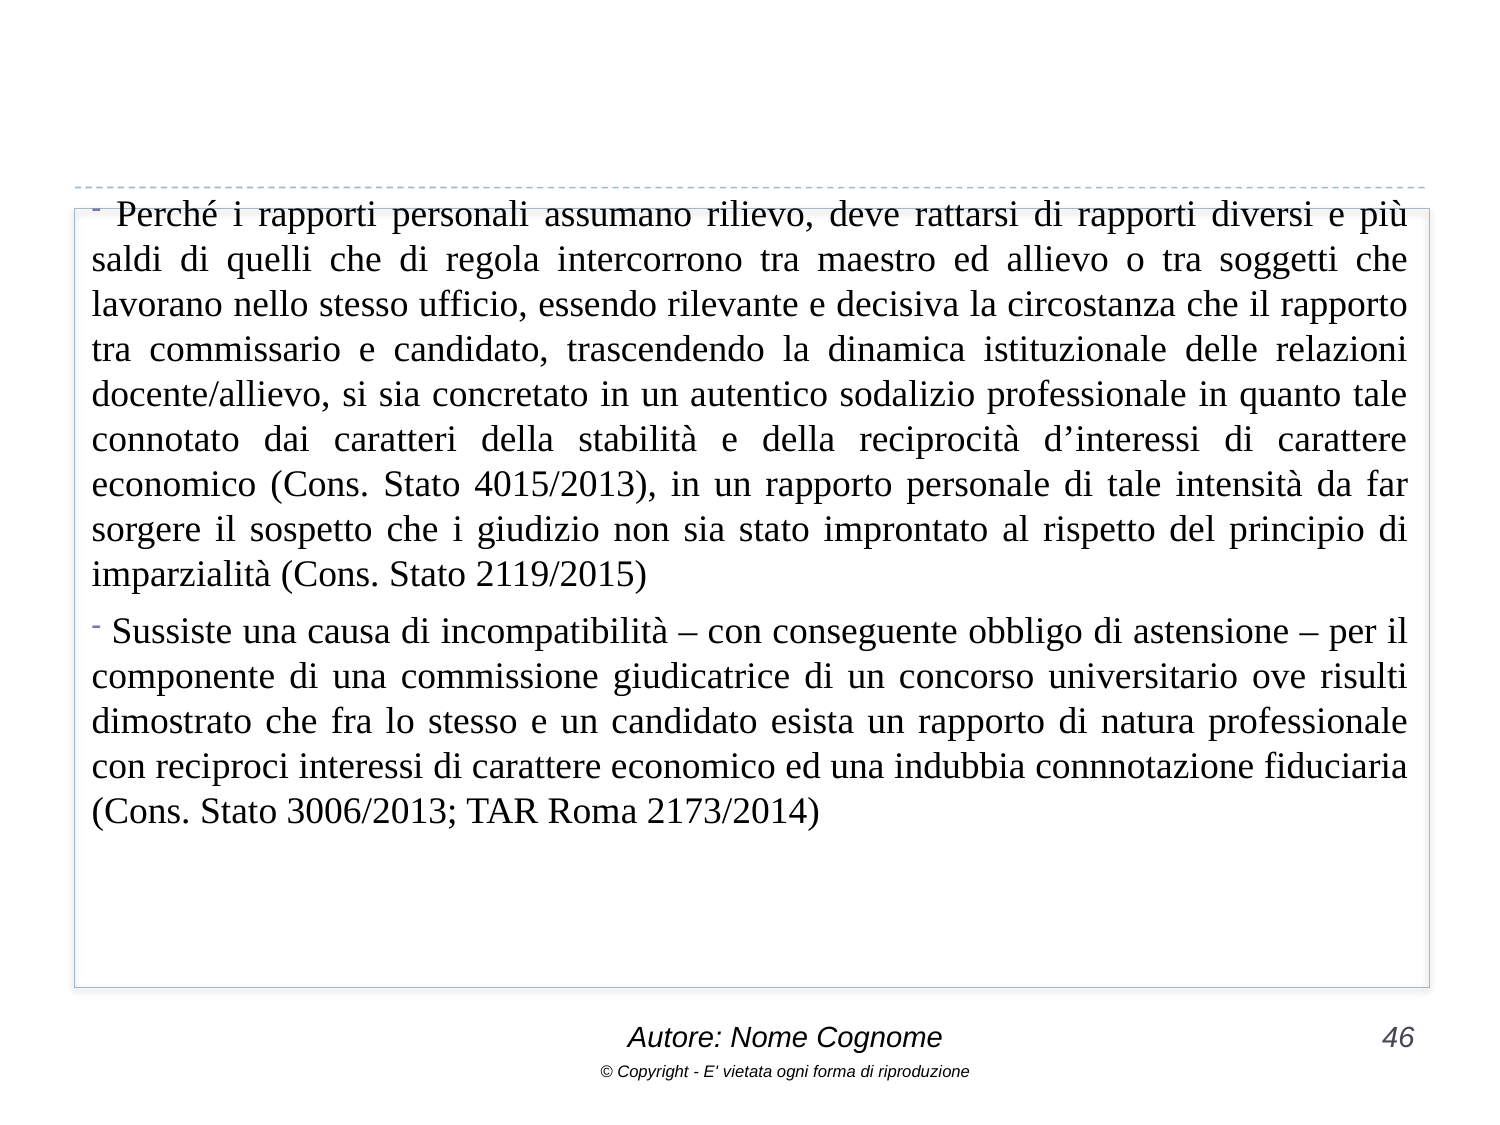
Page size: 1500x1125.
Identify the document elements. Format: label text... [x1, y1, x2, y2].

list Perché i rapporti personali assumano rilievo, deve rattarsi di rapporti diversi e più saldi di quelli che di regola intercorrono tra maestro ed allievo o tra soggetti che lavorano nello stesso ufficio, essendo rilevante e decisiva la circostanza che il rapporto tra commissario e candidato, trascendendo la dinamica istituzionale delle relazioni docente/allievo, si sia concretato in un autentico sodalizio professionale in quanto tale connotato dai caratteri della stabilità e della reciprocità d’interessi di carattere economico (Cons. Stato 4015/2013), in un rapporto personale di tale intensità da far sorgere il sospetto che i giudizio non sia stato improntato al rispetto del principio di imparzialità (Cons. Stato 2119/2015) Sussiste una causa di incompatibilità – con conseguente obbligo di astensione – per il componente di una commissione giudicatrice di un concorso universitario ove risulti dimostrato che fra lo stesso e un candidato esista un rapporto di natura professionale con reciproci interessi di carattere economico ed una indubbia connnotazione fiduciaria (Cons. Stato 3006/2013; TAR Roma 2173/2014) [76, 66, 1425, 988]
